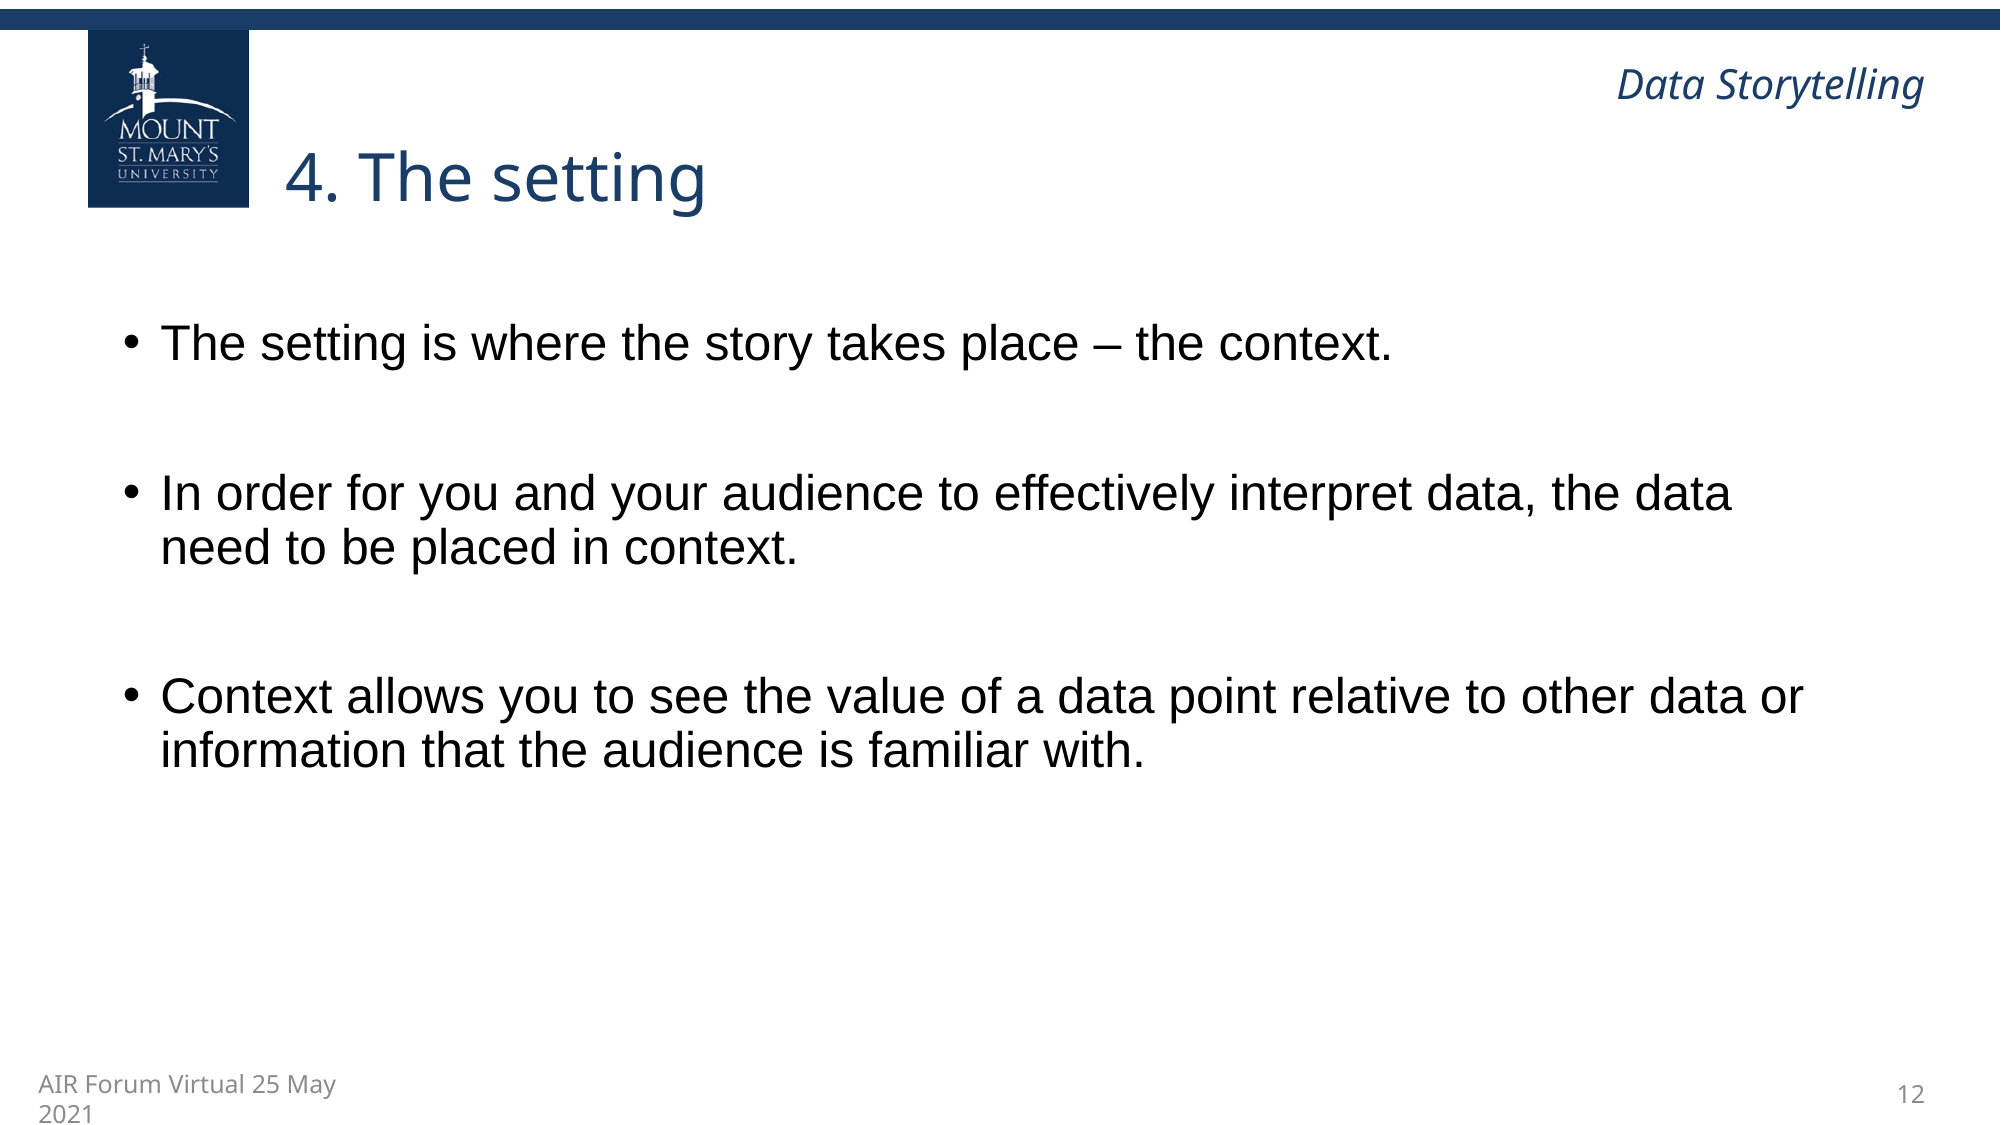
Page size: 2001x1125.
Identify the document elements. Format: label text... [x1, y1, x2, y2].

list The setting is where the story takes place – the context. In order for you and your audience to effectively interpret data, the data need to be placed in context. Context allows you to see the value of a data point relative to other data or information that the audience is familiar with. [107, 309, 1833, 1054]
picture [88, 30, 249, 208]
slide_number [23, 1083, 395, 1114]
title 4. The setting [270, 134, 1783, 225]
slide_number 12 [1490, 1065, 1941, 1125]
